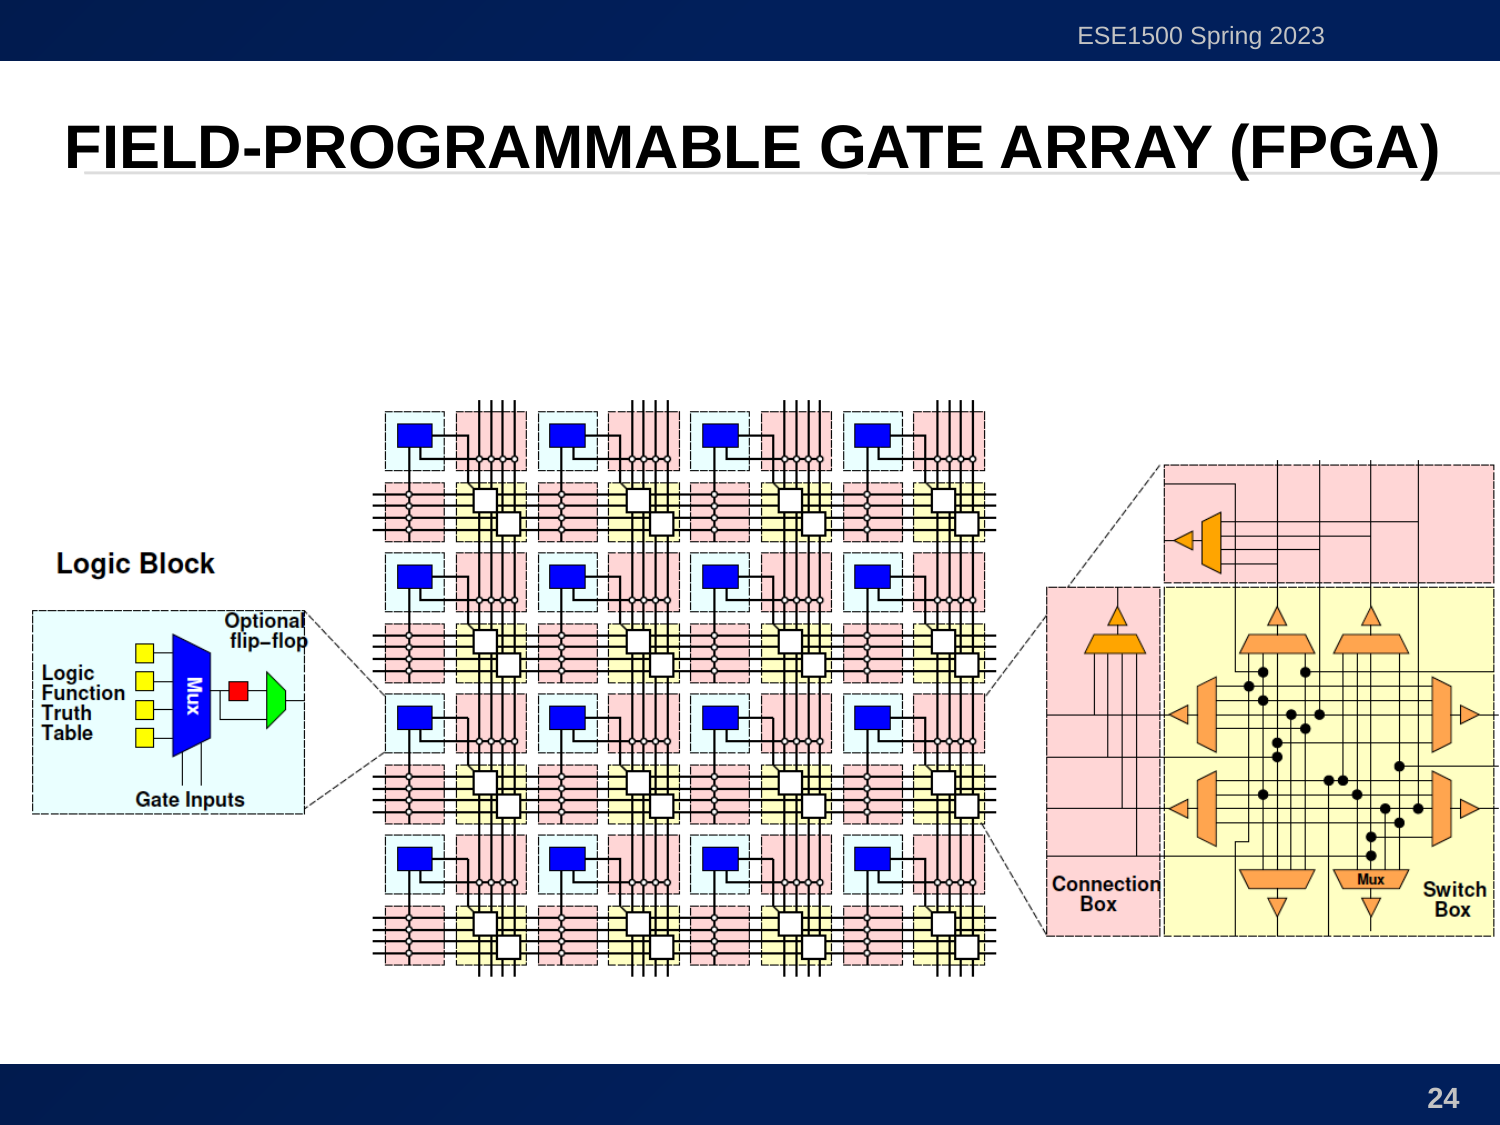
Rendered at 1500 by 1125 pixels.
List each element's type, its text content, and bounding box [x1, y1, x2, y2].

slide_number ESE1500 Spring 2023 [1062, 12, 1475, 60]
title Field-Programmable Gate Array (FPGA) [50, 75, 1475, 213]
picture [31, 399, 1500, 980]
slide_number 24 [1350, 1072, 1475, 1113]
